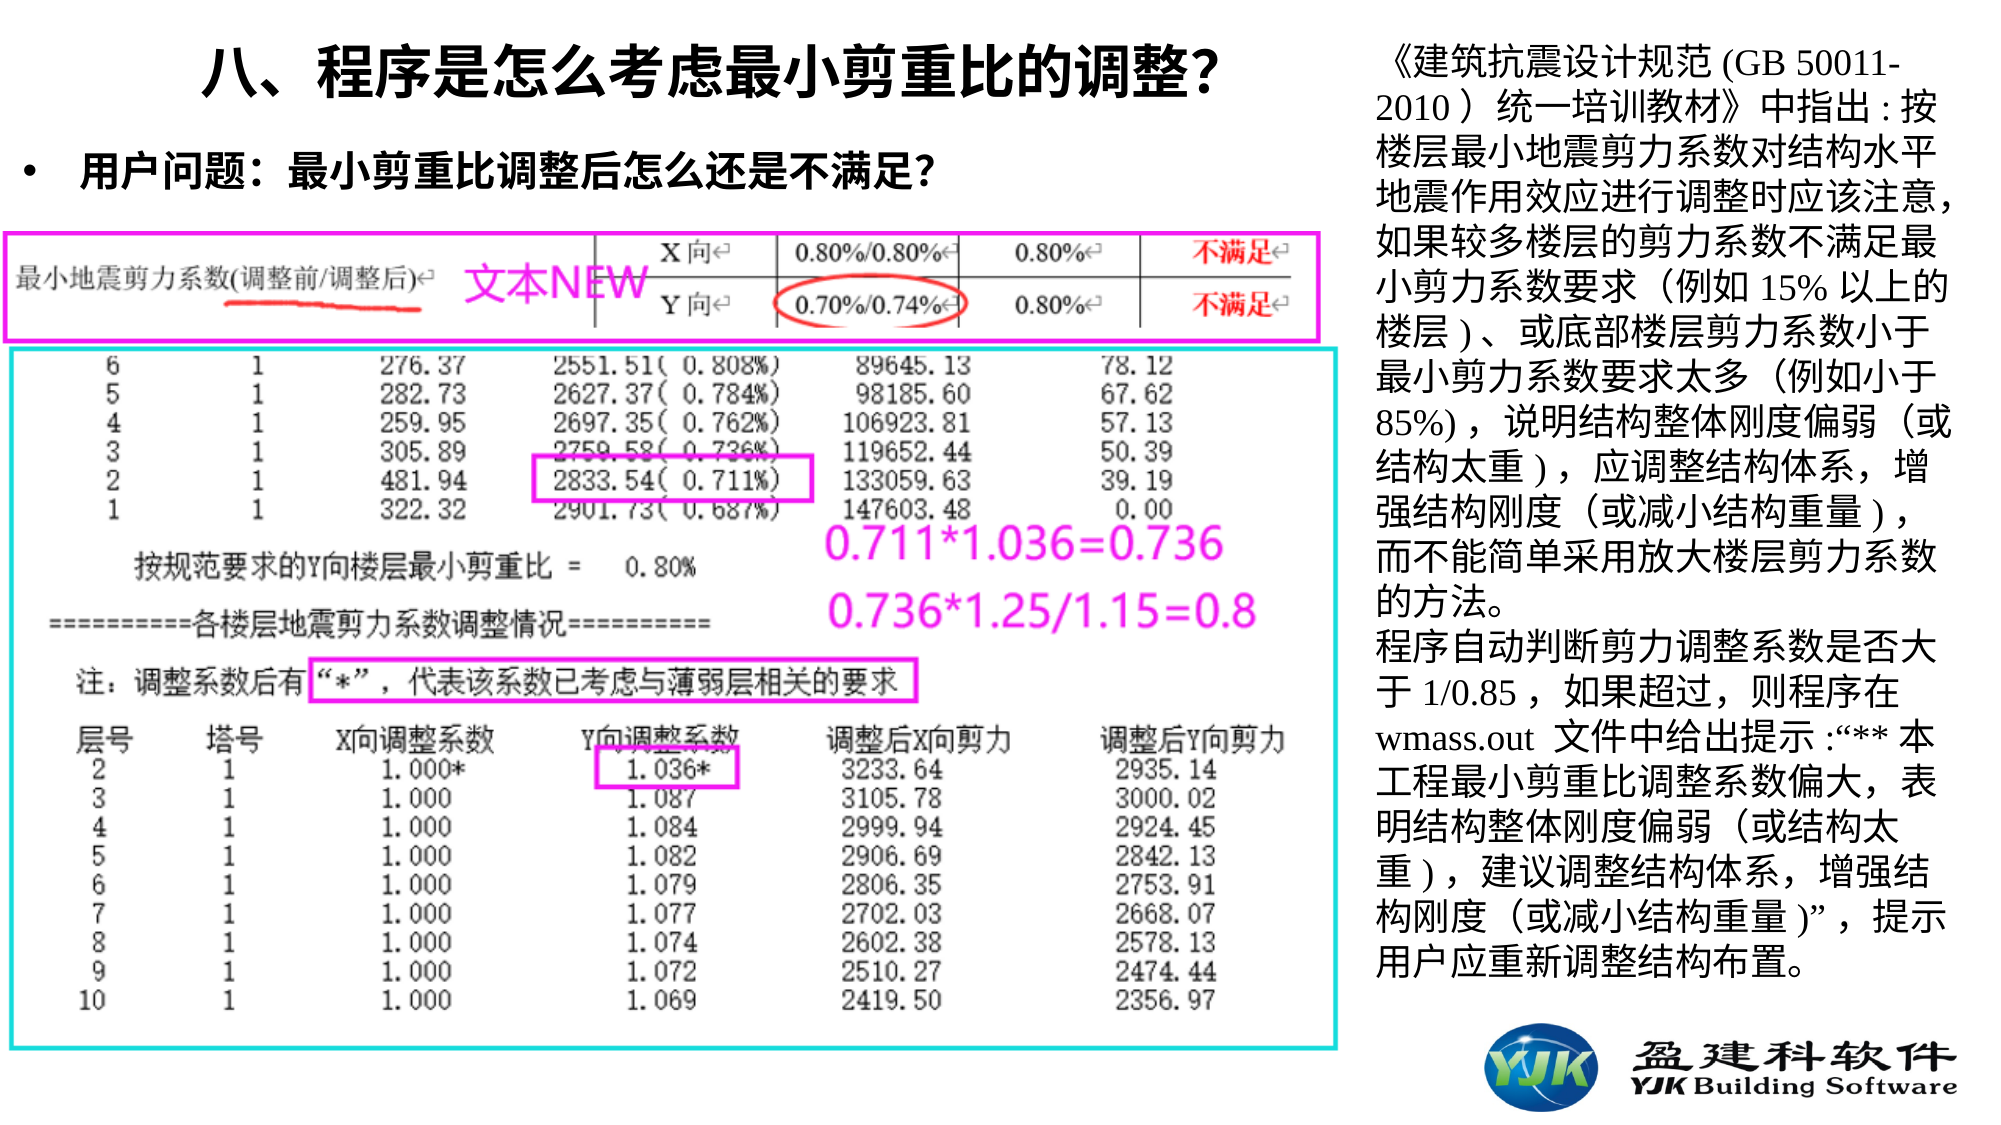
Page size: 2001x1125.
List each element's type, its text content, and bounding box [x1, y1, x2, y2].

text_box 《建筑抗震设计规范(GB 50011-2010）统一培训教材》中指出:按楼层最小地震剪力系数对结构水平地震作用效应进行调整时应该注意，如果较多楼层的剪力系数不满足最小剪力系数要求（例如15%以上的楼层)、或底部楼层剪力系数小于最小剪力系数要求太多（例如小于85%)，说明结构整体刚度偏弱（或结构太重)，应调整结构体系，增强结构刚度（或减小结构重量)，而不能简单采用放大楼层剪力系数的方法。 程序自动判断剪力调整系数是否大于1/0.85，如果超过，则程序在wmass.out 文件中给出提示:“**本工程最小剪重比调整系数偏大，表明结构整体刚度偏弱（或结构太重)，建议调整结构体系，增强结构刚度（或减小结构重量)”，提示用户应重新调整结构布置。 [1360, 30, 1980, 991]
subtitle 用户问题：最小剪重比调整后怎么还是不满足？ [7, 137, 1360, 955]
title 八、程序是怎么考虑最小剪重比的调整？ [184, 0, 1471, 137]
picture [1484, 1023, 1957, 1112]
picture [0, 231, 1346, 1068]
